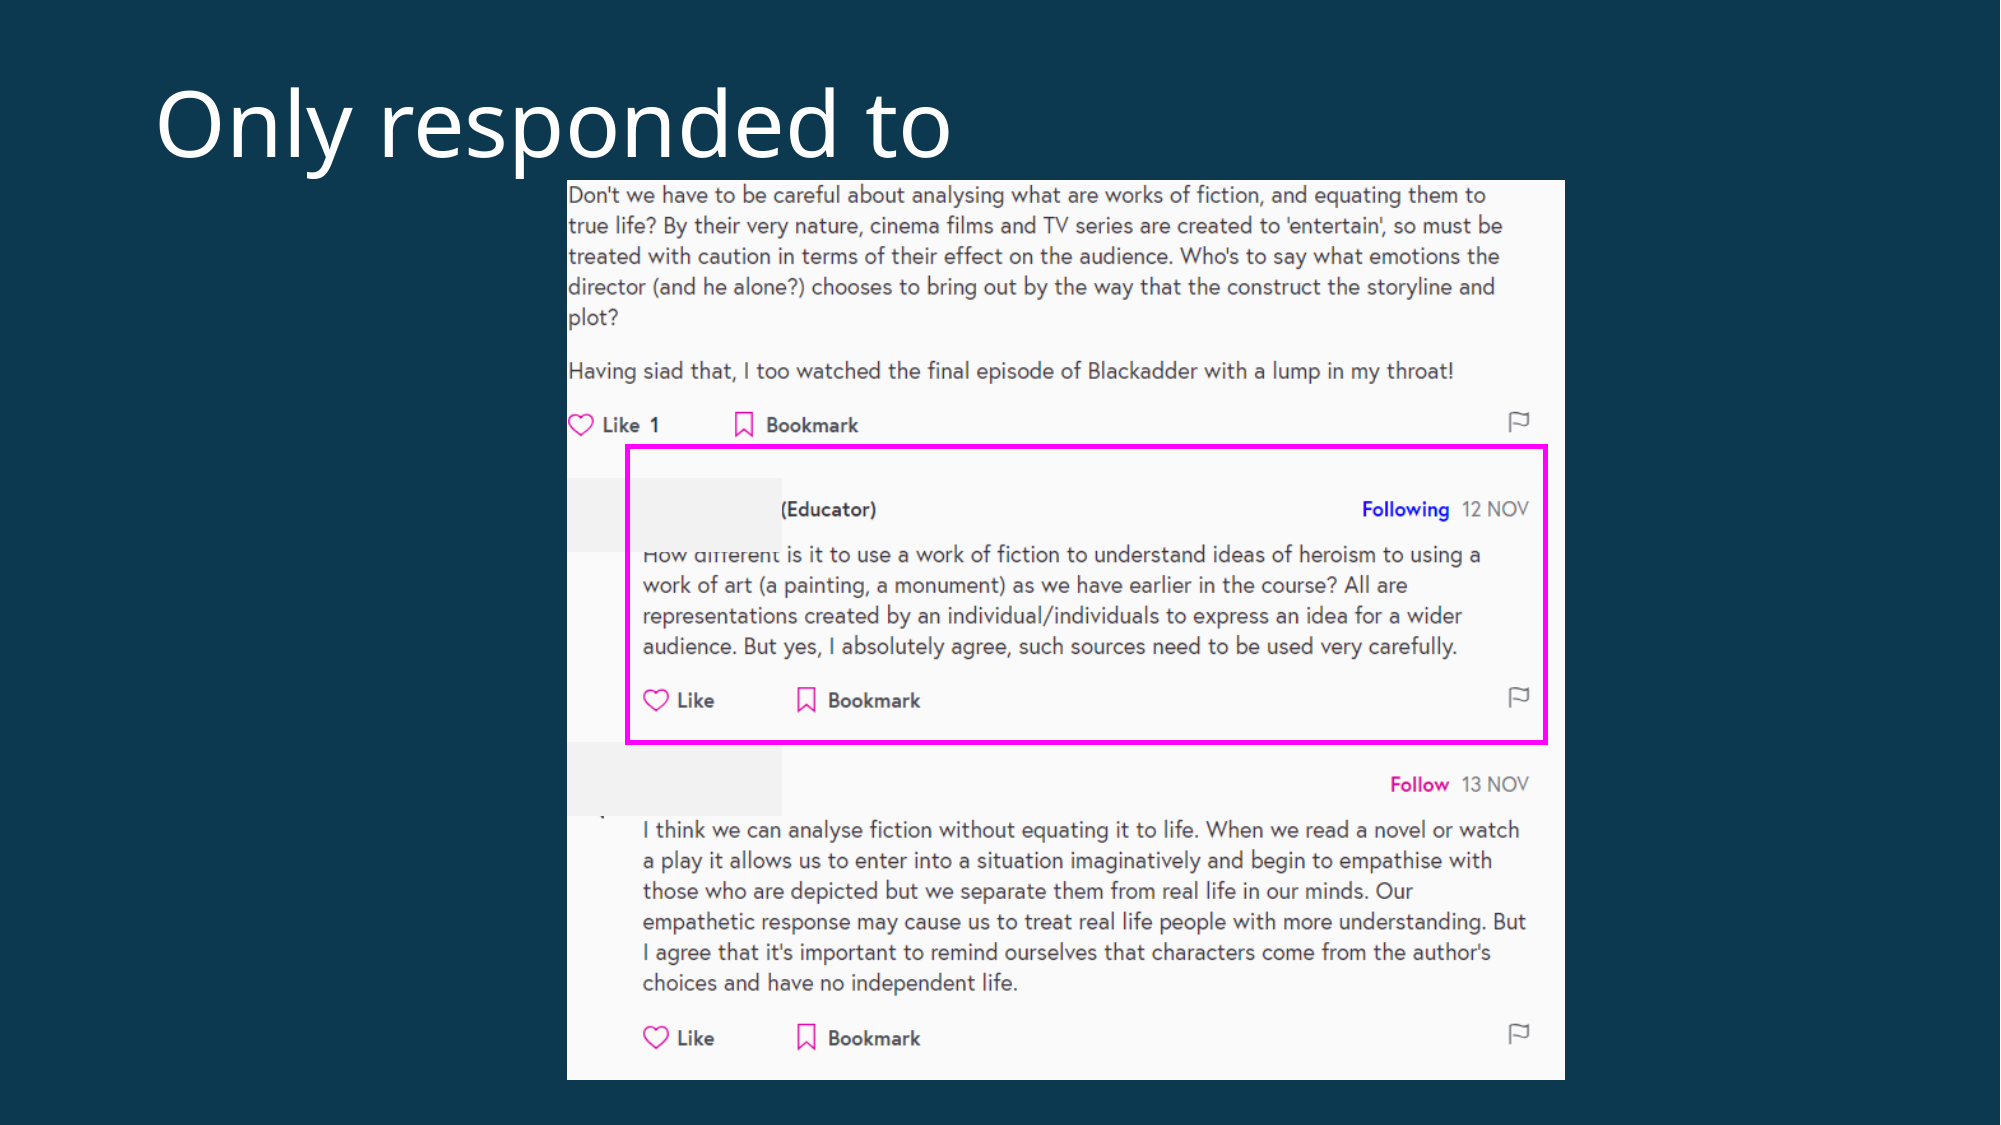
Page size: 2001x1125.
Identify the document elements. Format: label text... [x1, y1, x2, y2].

picture [567, 180, 1565, 1080]
title Only responded to [139, 19, 1865, 237]
